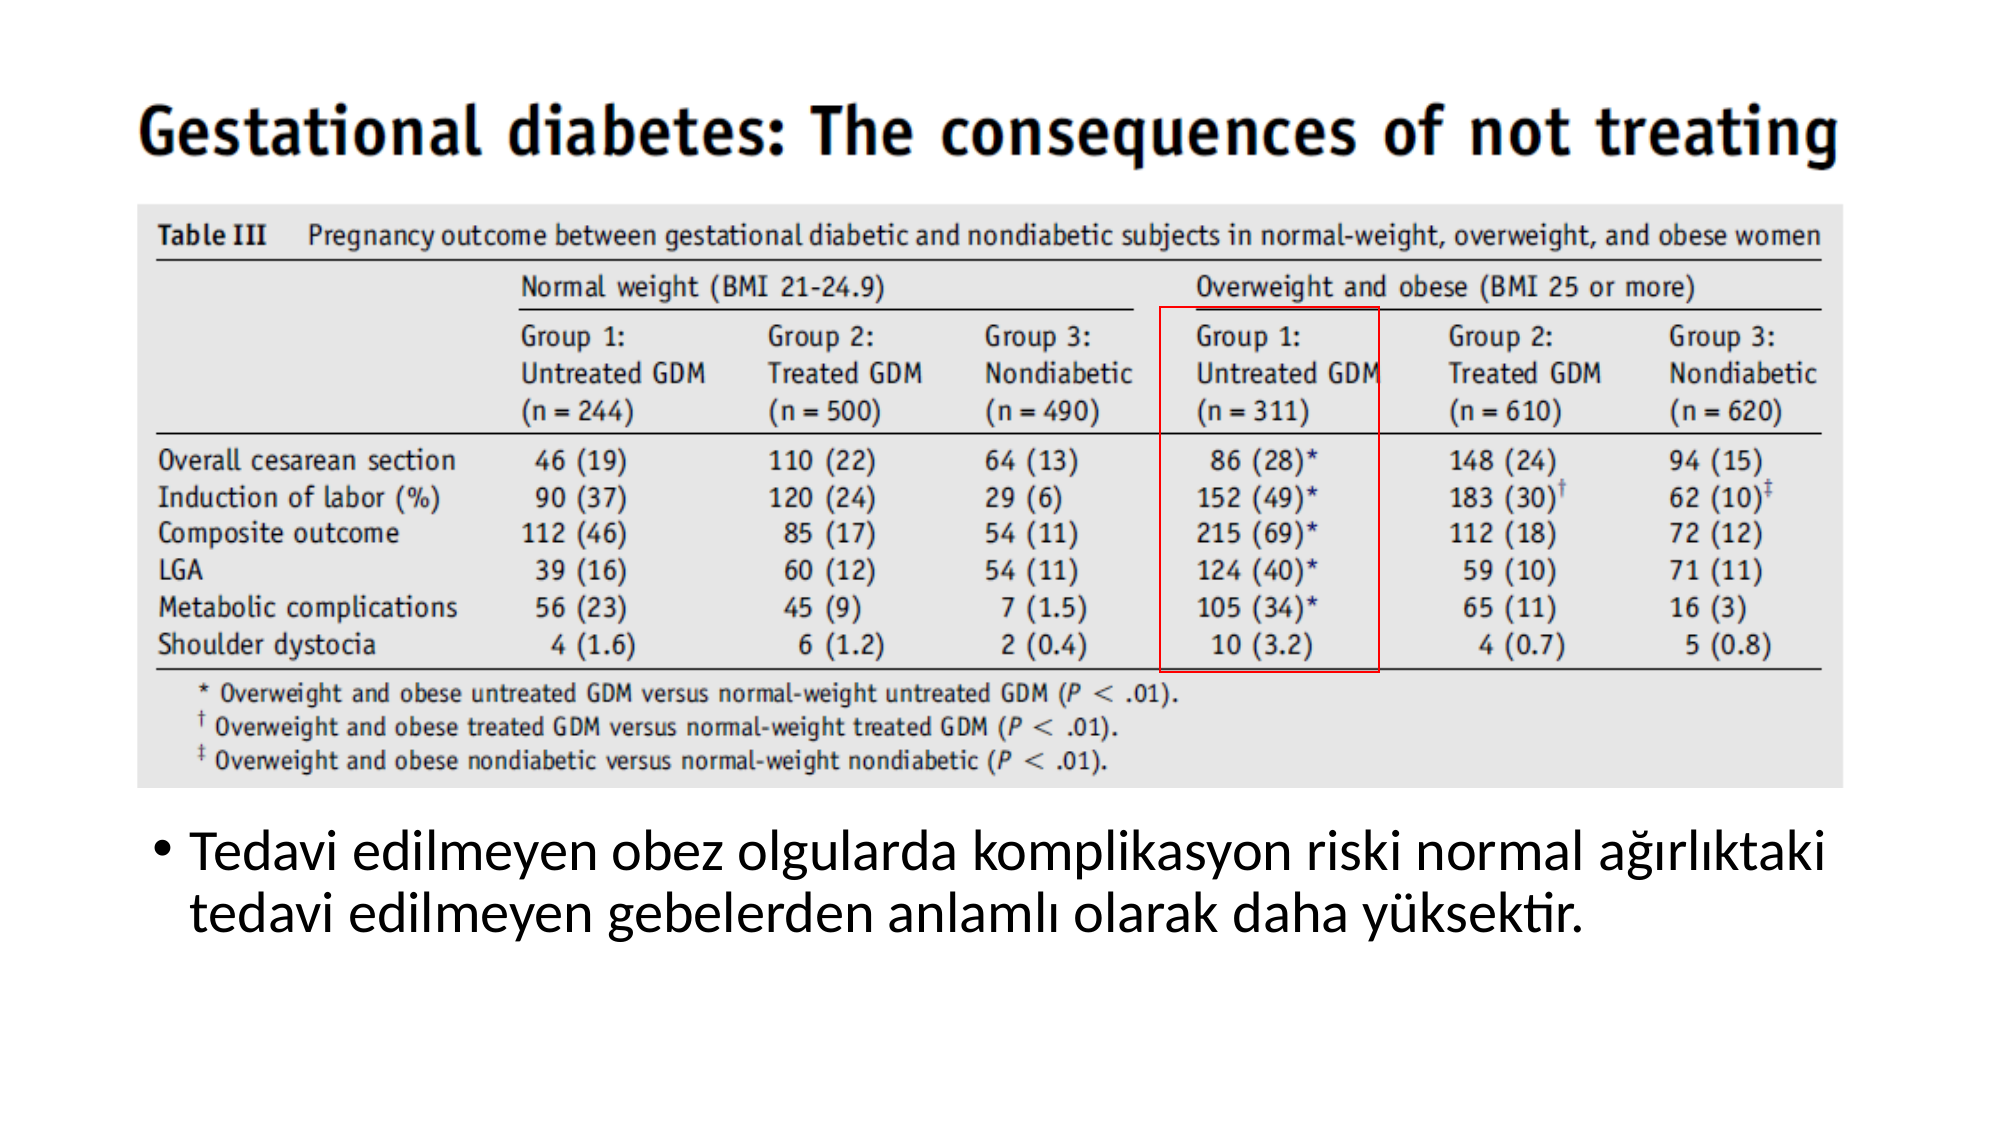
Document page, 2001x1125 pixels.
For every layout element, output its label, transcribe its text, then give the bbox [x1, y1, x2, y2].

picture [137, 201, 1845, 788]
list Tedavi edilmeyen obez olgularda komplikasyon riski normal ağırlıktaki tedavi edilmeyen gebelerden anlamlı olarak daha yüksektir. [137, 812, 1863, 1014]
picture [137, 87, 1860, 198]
